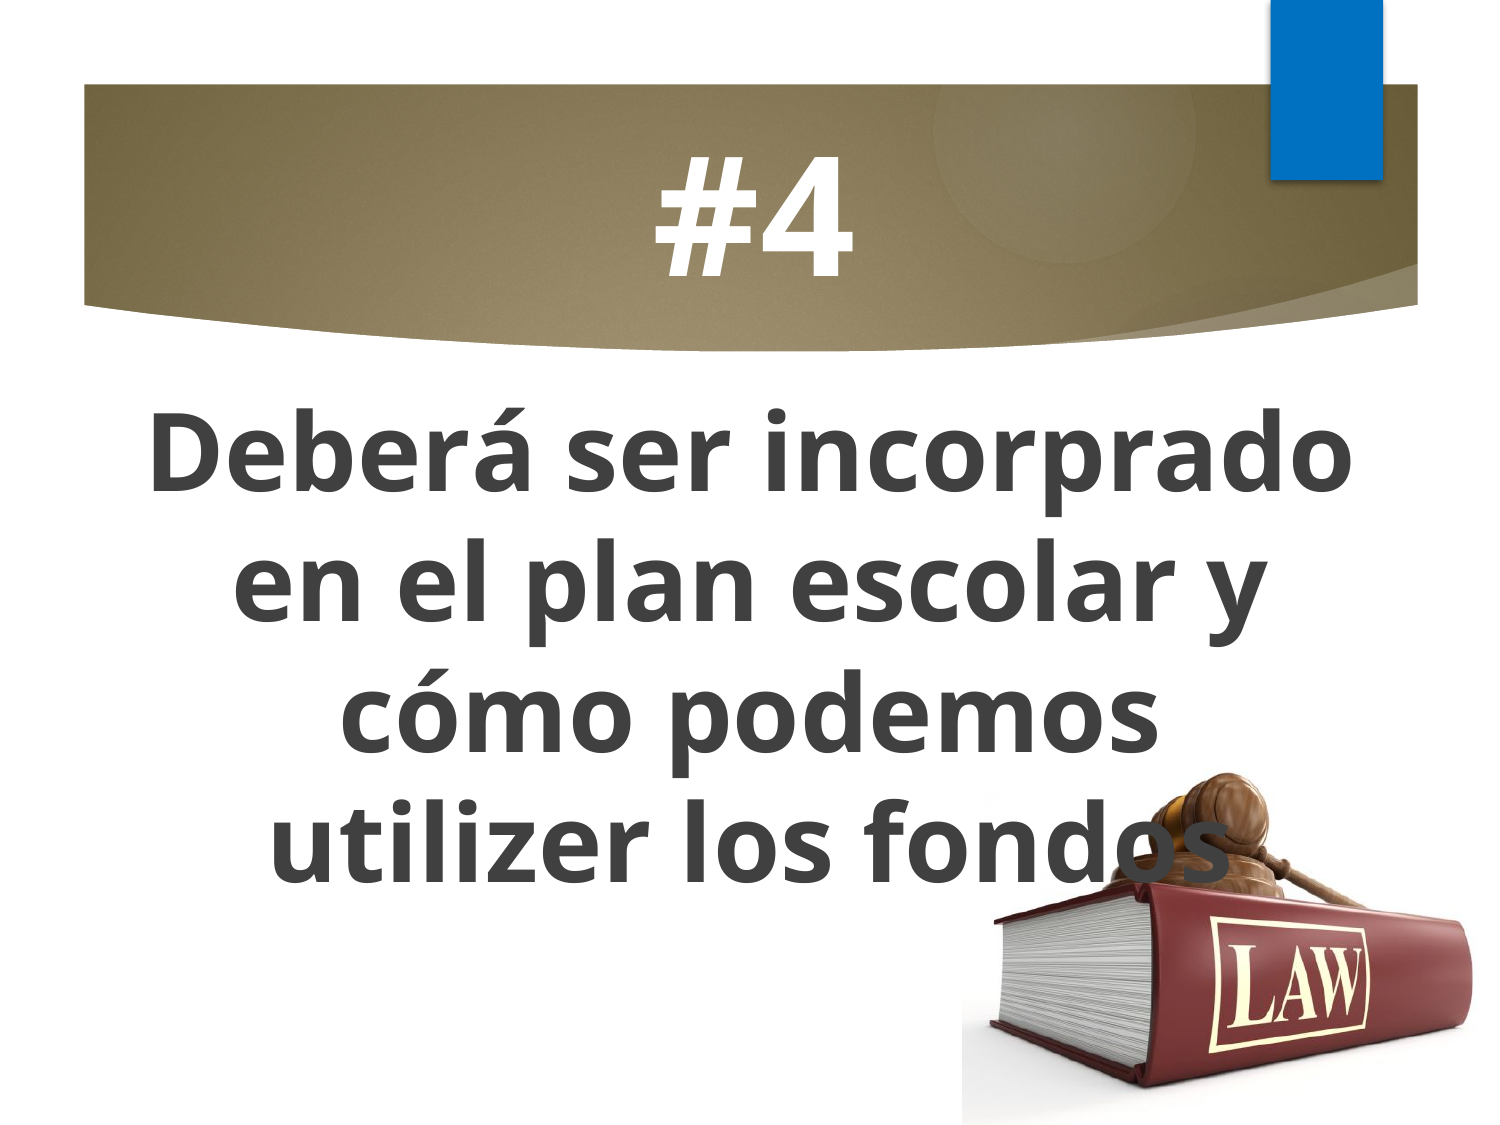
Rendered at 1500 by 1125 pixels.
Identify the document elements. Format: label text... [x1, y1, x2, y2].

picture [962, 721, 1497, 1125]
list Deberá ser incorprado en el plan escolar y cómo podemos utilizer los fondos [125, 375, 1375, 955]
title #4 [233, 151, 1275, 269]
